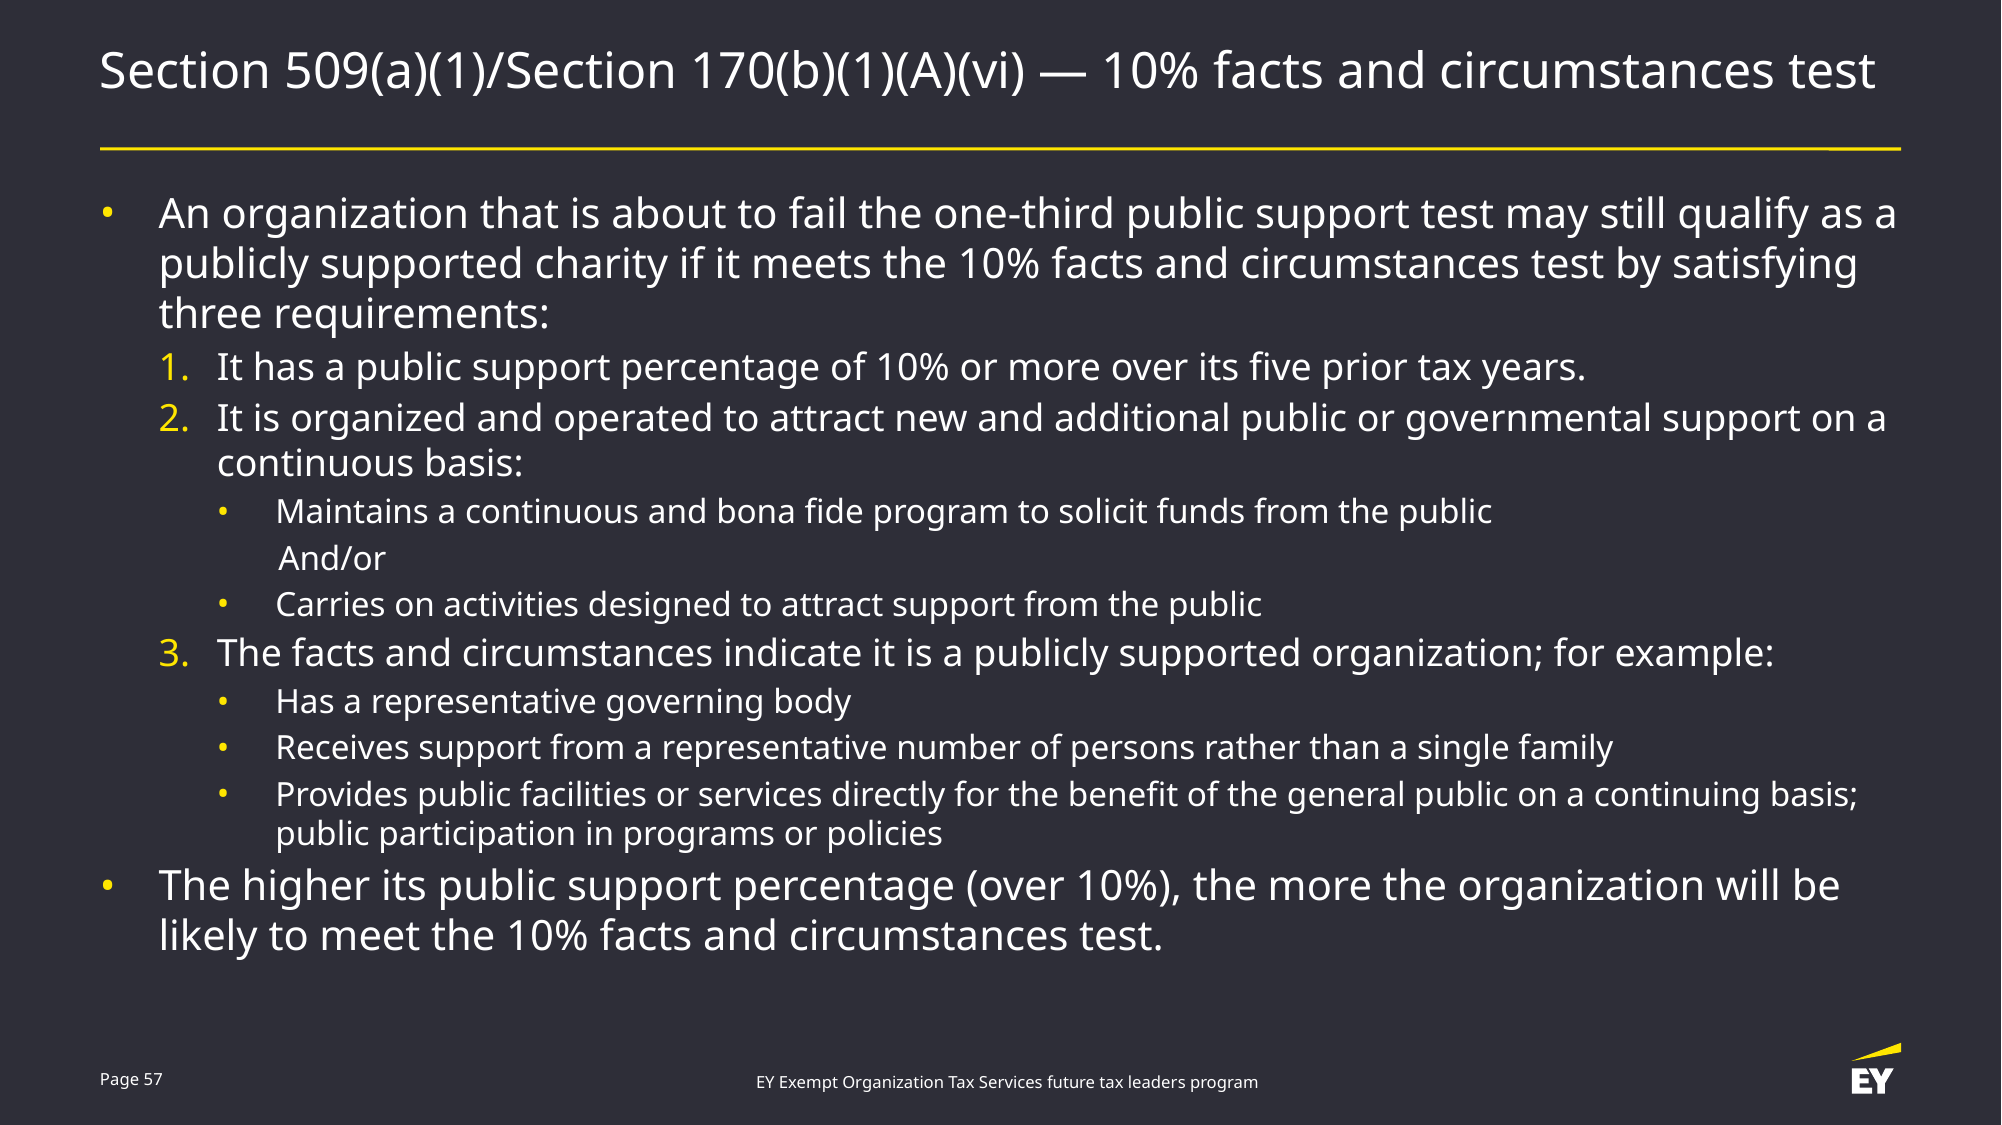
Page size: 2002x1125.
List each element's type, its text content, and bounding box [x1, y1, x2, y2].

title Section 509(a)(1)/Section 170(b)(1)(A)(vi) — 10% facts and circumstances test [100, 48, 1901, 146]
list An organization that is about to fail the one-third public support test may still qualify as a publicly supported charity if it meets the 10% facts and circumstances test by satisfying three requirements: It has a public support percentage of 10% or more over its five prior tax years. It is organized and operated to attract new and additional public or governmental support on a continuous basis: Maintains a continuous and bona fide program to solicit funds from the public And/or Carries on activities designed to attract support from the public The facts and circumstances indicate it is a publicly supported organization; for example: Has a representative governing body Receives support from a representative number of persons rather than a single family Provides public facilities or services directly for the benefit of the general public on a continuing basis; public participation in programs or policies The higher its public support percentage (over 10%), the more the organization will be likely to meet the 10% facts and circumstances test. [99, 186, 1902, 967]
